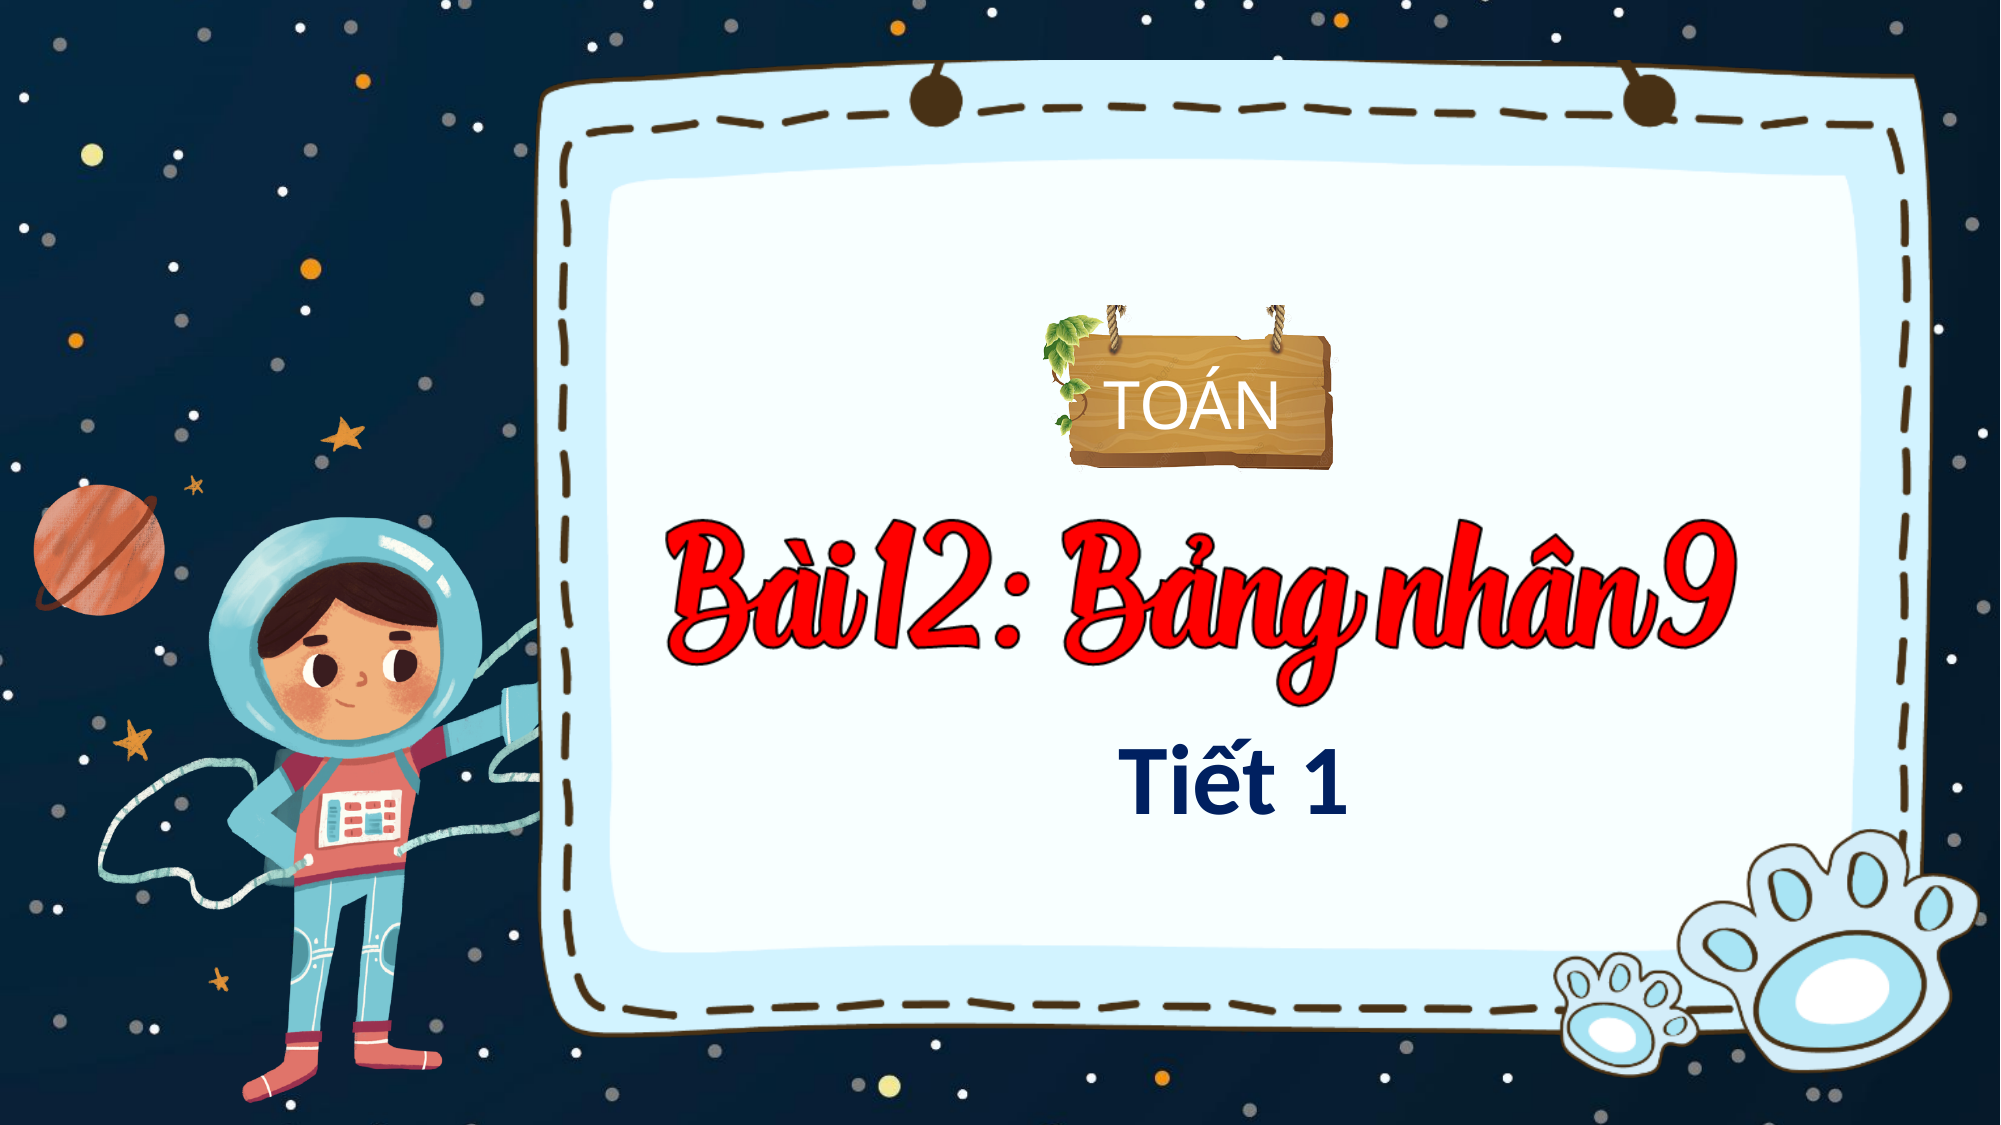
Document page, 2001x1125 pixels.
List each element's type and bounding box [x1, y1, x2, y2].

text_box [1023, 304, 1343, 438]
picture [0, 0, 2000, 1125]
